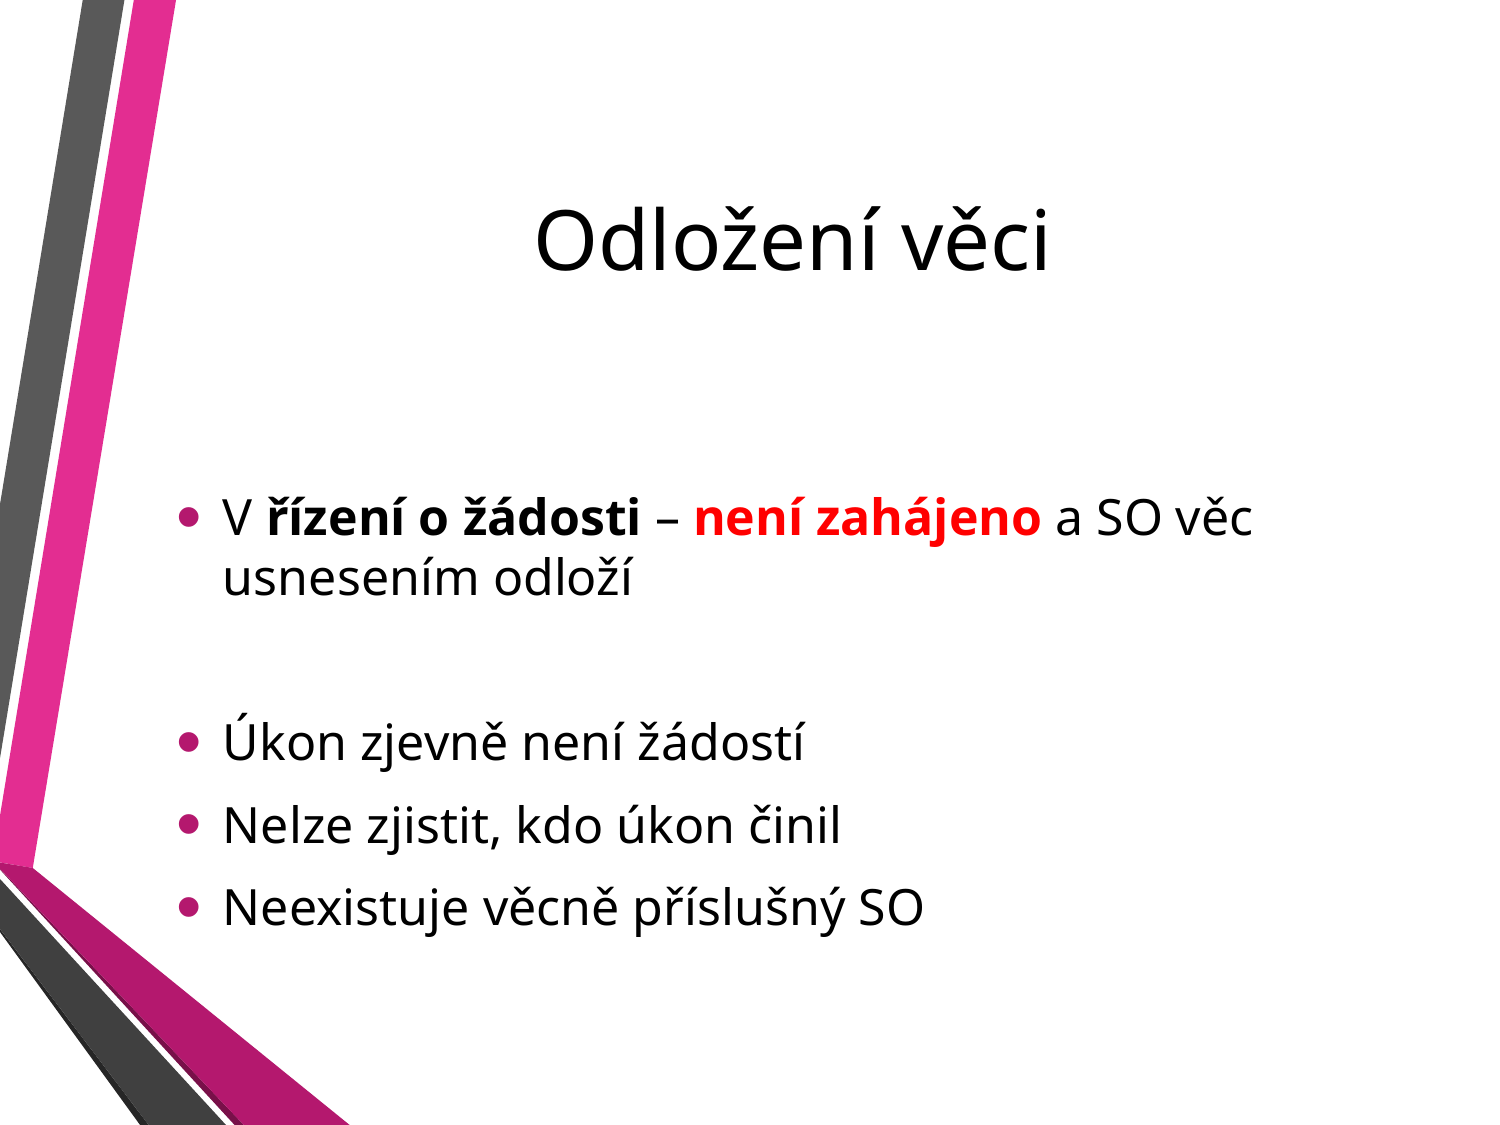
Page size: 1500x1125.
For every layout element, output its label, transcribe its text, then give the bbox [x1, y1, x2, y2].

list V řízení o žádosti – není zahájeno a SO věc usnesením odloží Úkon zjevně není žádostí Nelze zjistit, kdo úkon činil Neexistuje věcně příslušný SO [161, 437, 1425, 985]
title Odložení věci [161, 75, 1425, 400]
